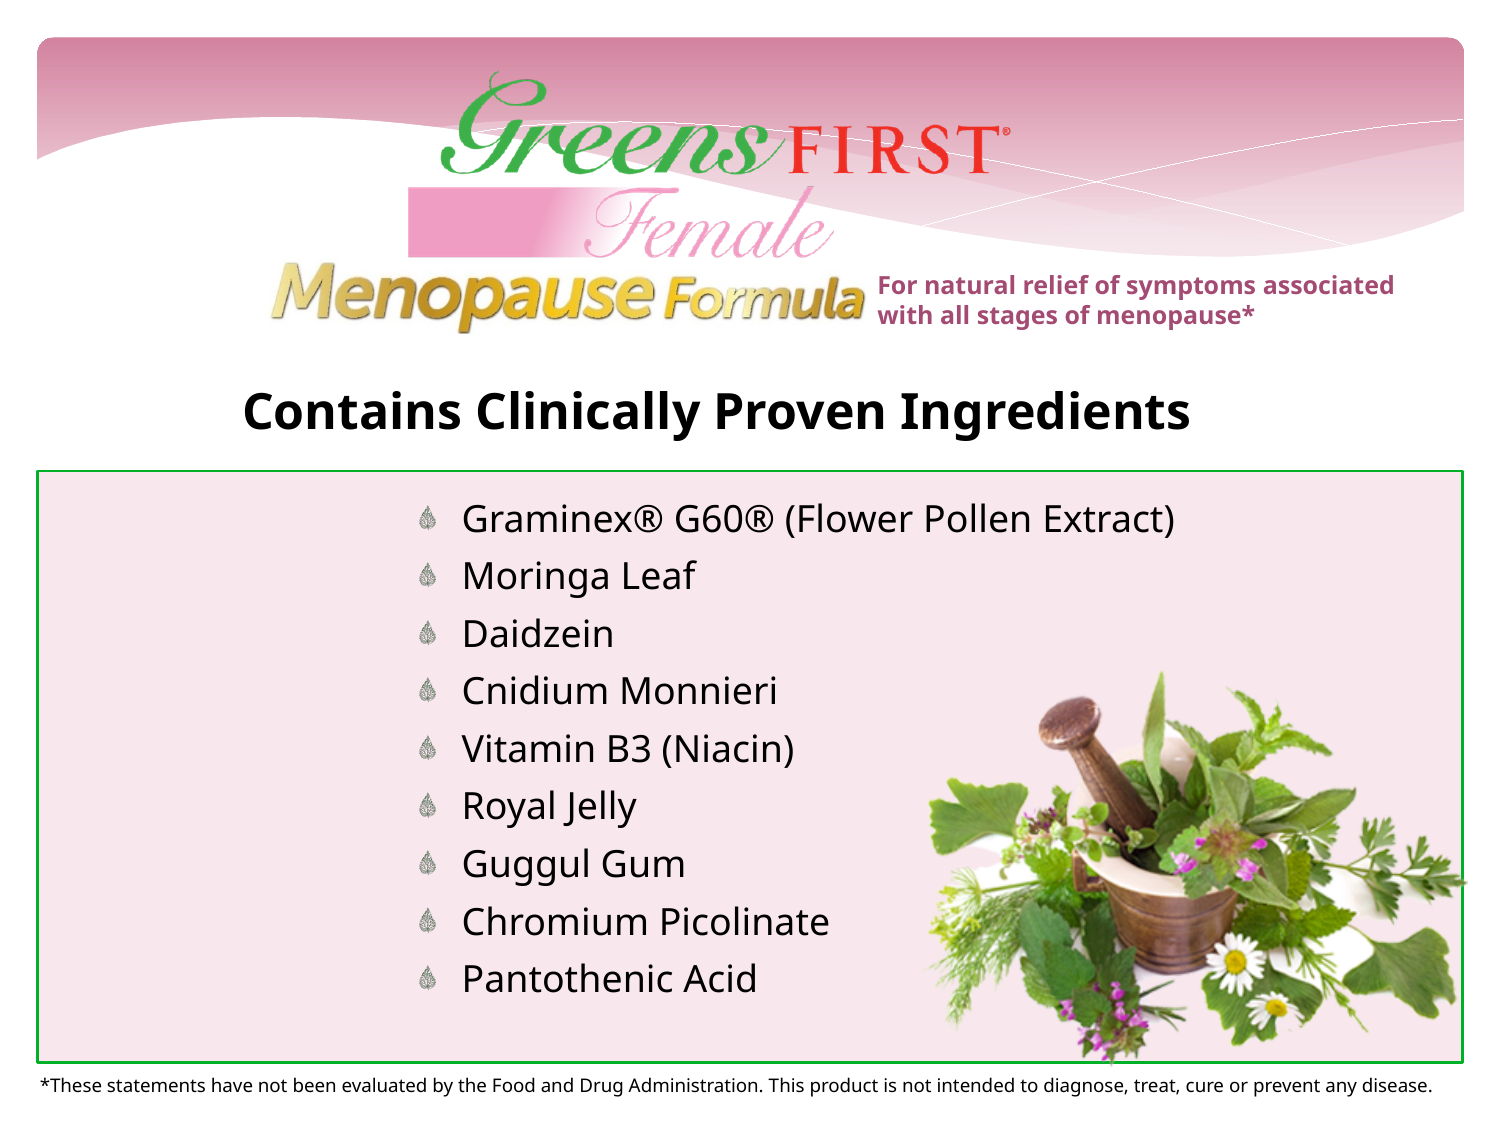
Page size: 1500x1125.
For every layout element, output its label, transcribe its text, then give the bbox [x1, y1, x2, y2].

text_box Contains Clinically Proven Ingredients [162, 371, 1325, 447]
picture [414, 676, 441, 703]
picture [920, 670, 1468, 1067]
picture [414, 734, 441, 761]
picture [414, 504, 441, 531]
picture [262, 39, 1040, 334]
text_box *These statements have not been evaluated by the Food and Drug Administration. This product is not intended to diagnose, treat, cure or prevent any disease. [24, 1066, 1500, 1125]
text_box [36, 470, 1464, 1064]
picture [414, 791, 441, 819]
text_box For natural relief of symptoms associated with all stages of menopause* [878, 262, 1413, 338]
picture [414, 619, 441, 646]
picture [414, 561, 441, 588]
text_box Graminex® G60® (Flower Pollen Extract) Moringa Leaf Daidzein Cnidium Monnieri Vitamin B3 (Niacin) Royal Jelly Guggul Gum Chromium Picolinate Pantothenic Acid [399, 487, 1225, 1065]
picture [414, 964, 441, 991]
picture [414, 906, 441, 934]
picture [414, 849, 441, 876]
